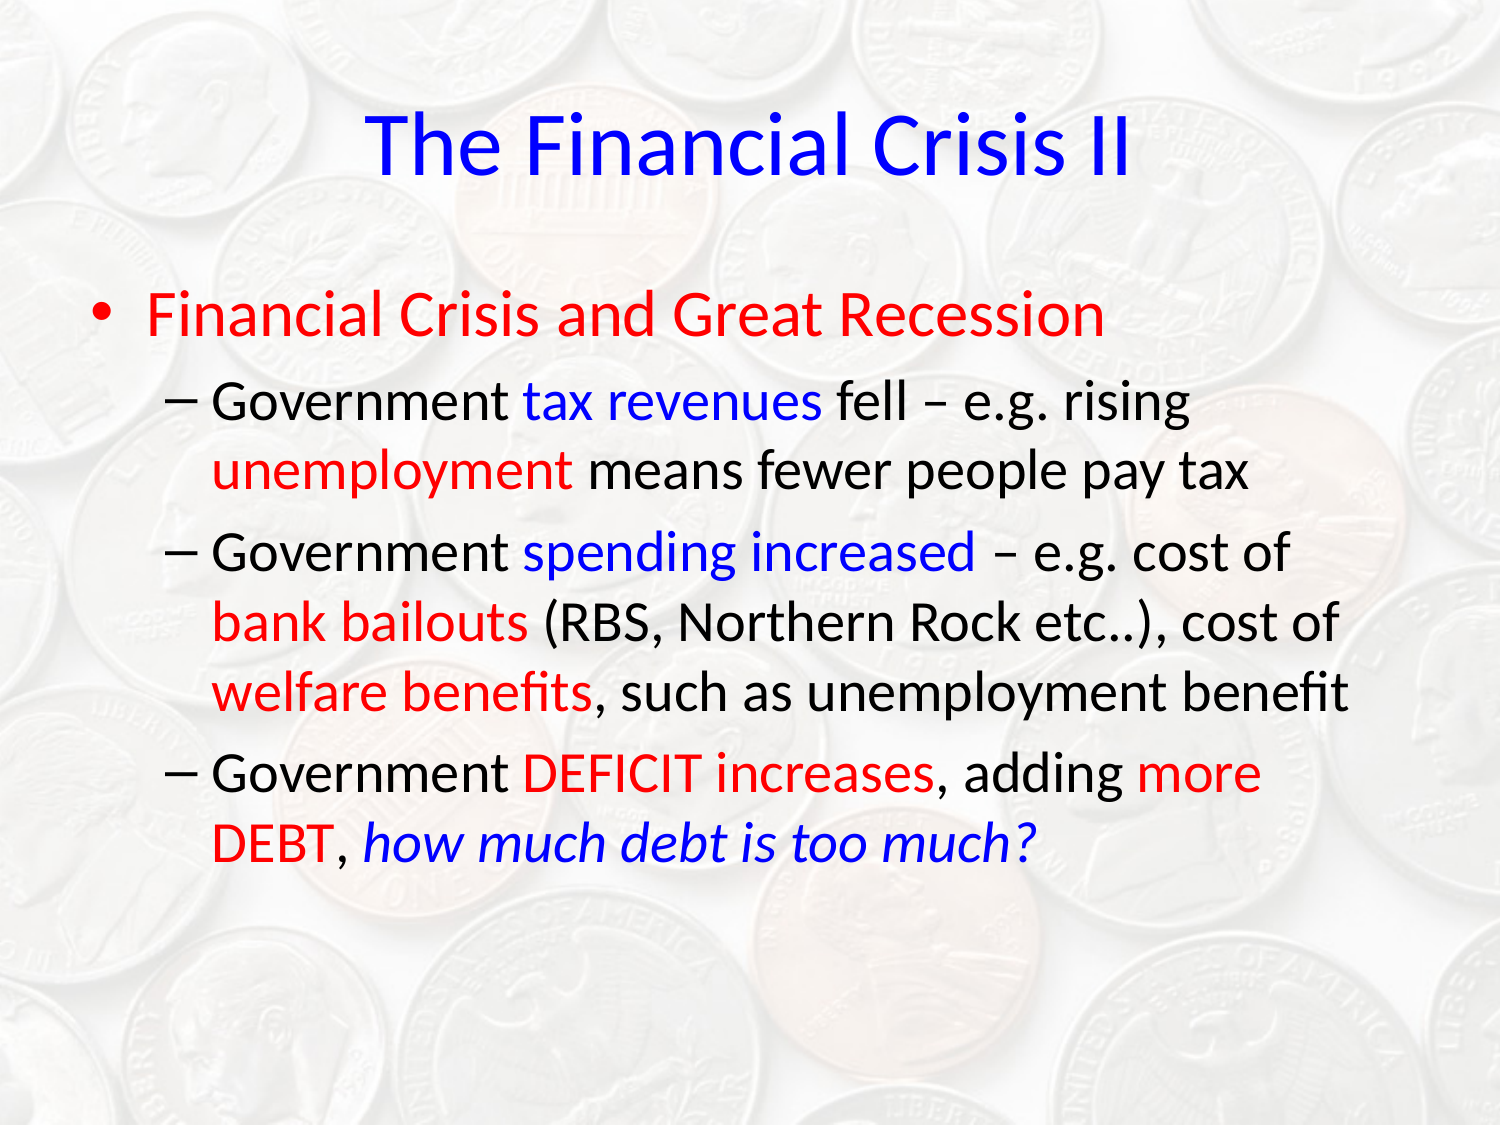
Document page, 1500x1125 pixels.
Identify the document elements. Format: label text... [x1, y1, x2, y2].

title The Financial Crisis II [75, 45, 1425, 233]
list Financial Crisis and Great Recession Government tax revenues fell – e.g. rising unemployment means fewer people pay tax Government spending increased – e.g. cost of bank bailouts (RBS, Northern Rock etc..), cost of welfare benefits, such as unemployment benefit Government DEFICIT increases, adding more DEBT, how much debt is too much? [75, 262, 1425, 1025]
picture [0, 0, 1500, 1125]
